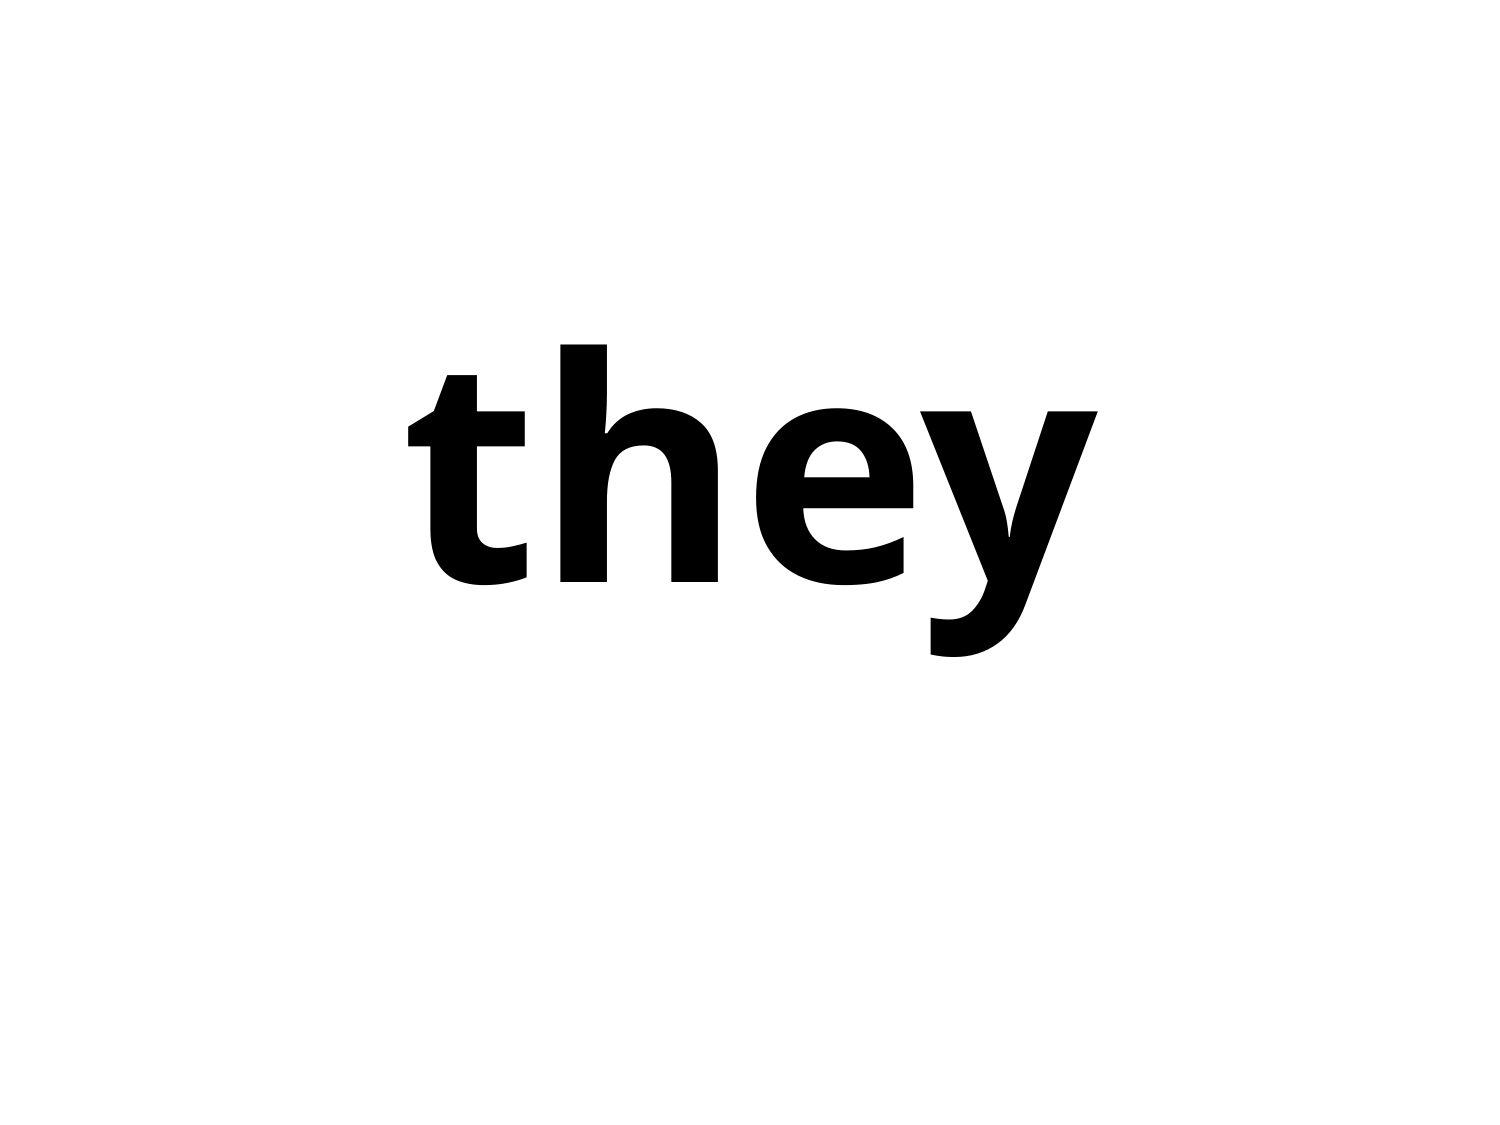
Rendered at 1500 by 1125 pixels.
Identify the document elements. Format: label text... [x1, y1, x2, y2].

list they [75, 262, 1425, 1005]
